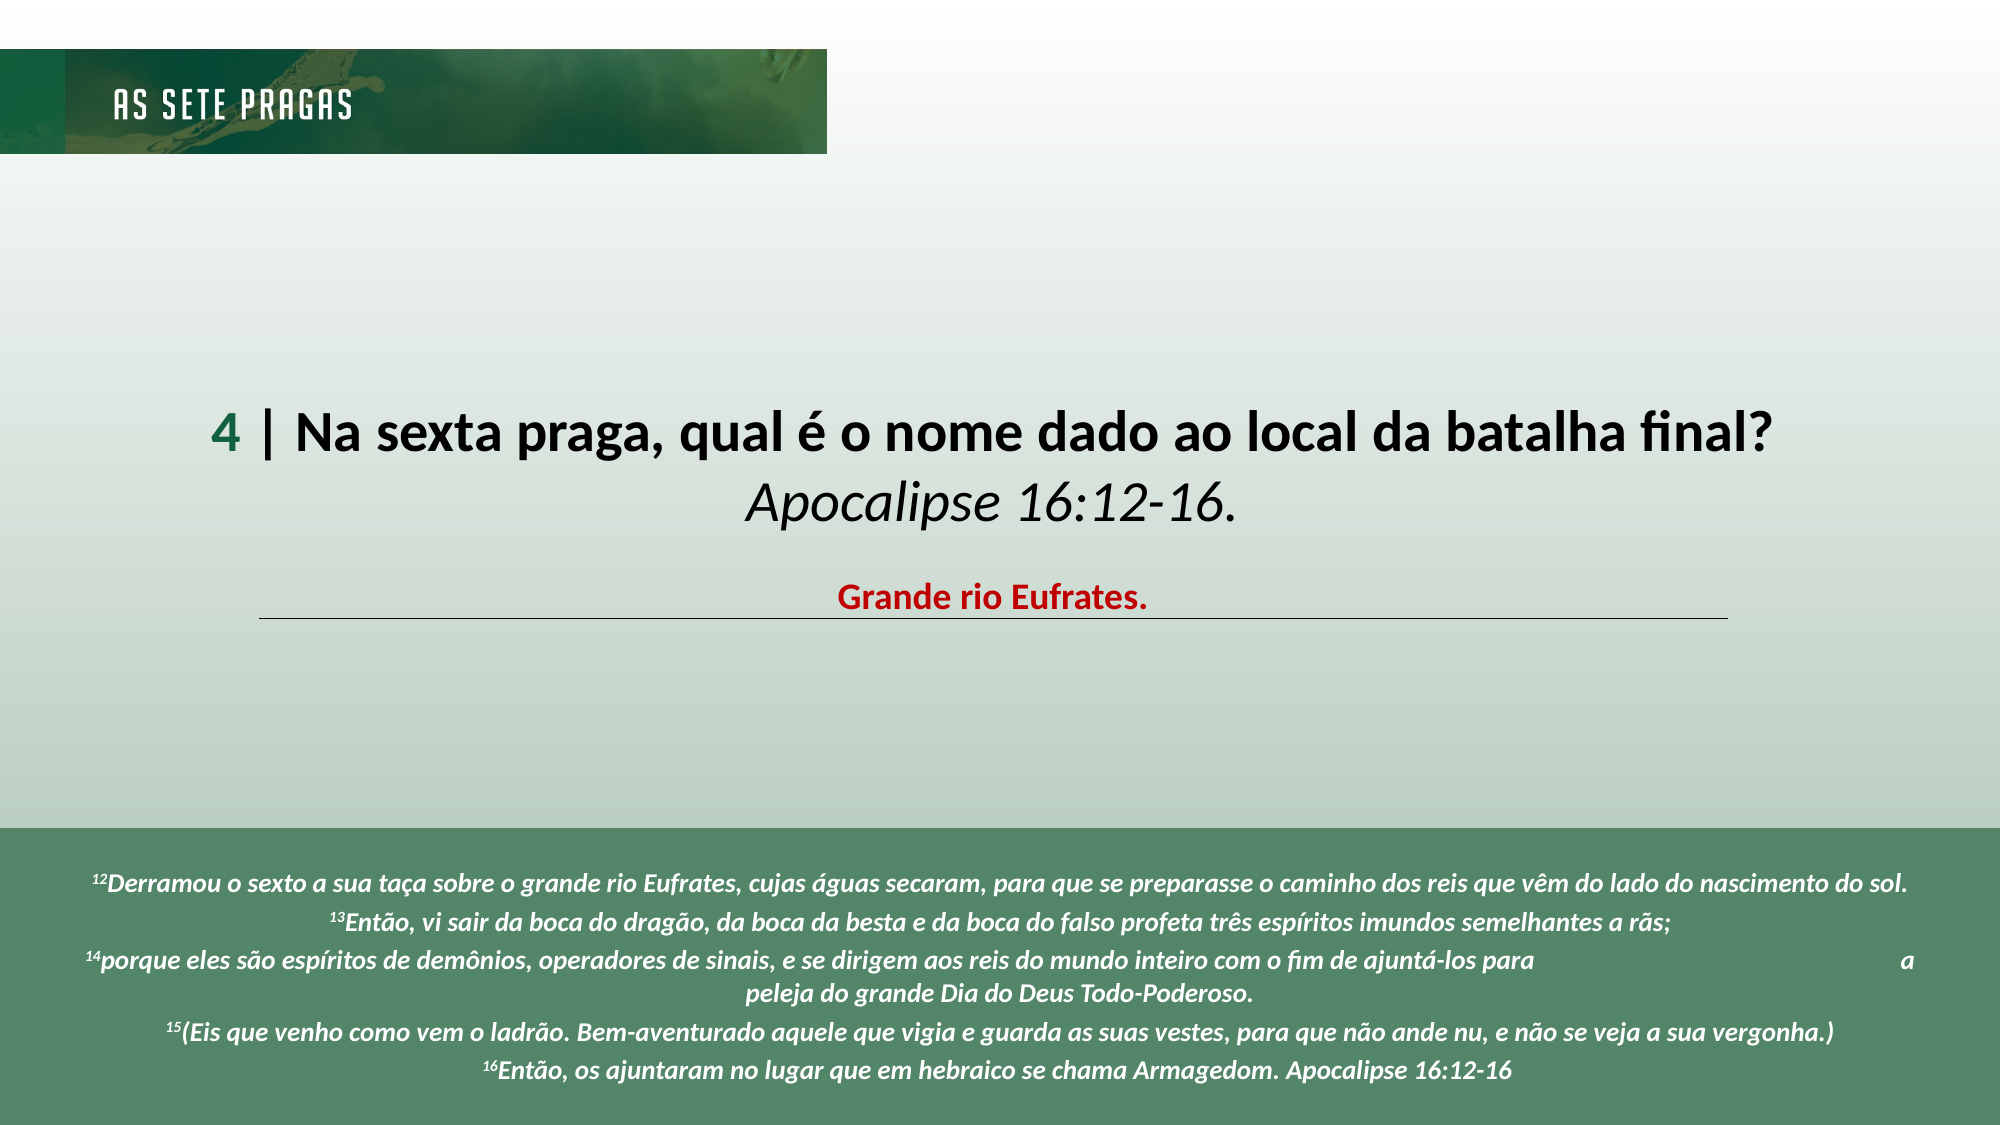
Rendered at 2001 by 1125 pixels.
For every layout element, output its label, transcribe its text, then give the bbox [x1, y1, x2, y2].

text_box 4 | Na sexta praga, qual é o nome dado ao local da batalha final? Apocalipse 16:12-16. [176, 386, 1810, 541]
picture [0, 49, 827, 154]
text_box Grande rio Eufrates. [822, 620, 1164, 625]
text_box [0, 827, 2000, 1125]
text_box Grande rio Eufrates. [822, 542, 1164, 618]
text_box 12Derramou o sexto a sua taça sobre o grande rio Eufrates, cujas águas secaram, para que se preparasse o caminho dos reis que vêm do lado do nascimento do sol. 13Então, vi sair da boca do dragão, da boca da besta e da boca do falso profeta três espíritos imundos semelhantes a rãs; 14porque eles são espíritos de demônios, operadores de sinais, e se dirigem aos reis do mundo inteiro com o fim de ajuntá-los para a peleja do grande Dia do Deus Todo-Poderoso. 15(Eis que venho como vem o ladrão. Bem-aventurado aquele que vigia e guarda as suas vestes, para que não ande nu, e não se veja a sua vergonha.) 16Então, os ajuntaram no lugar que em hebraico se chama Armagedom. Apocalipse 16:12-16 [57, 857, 1943, 1093]
